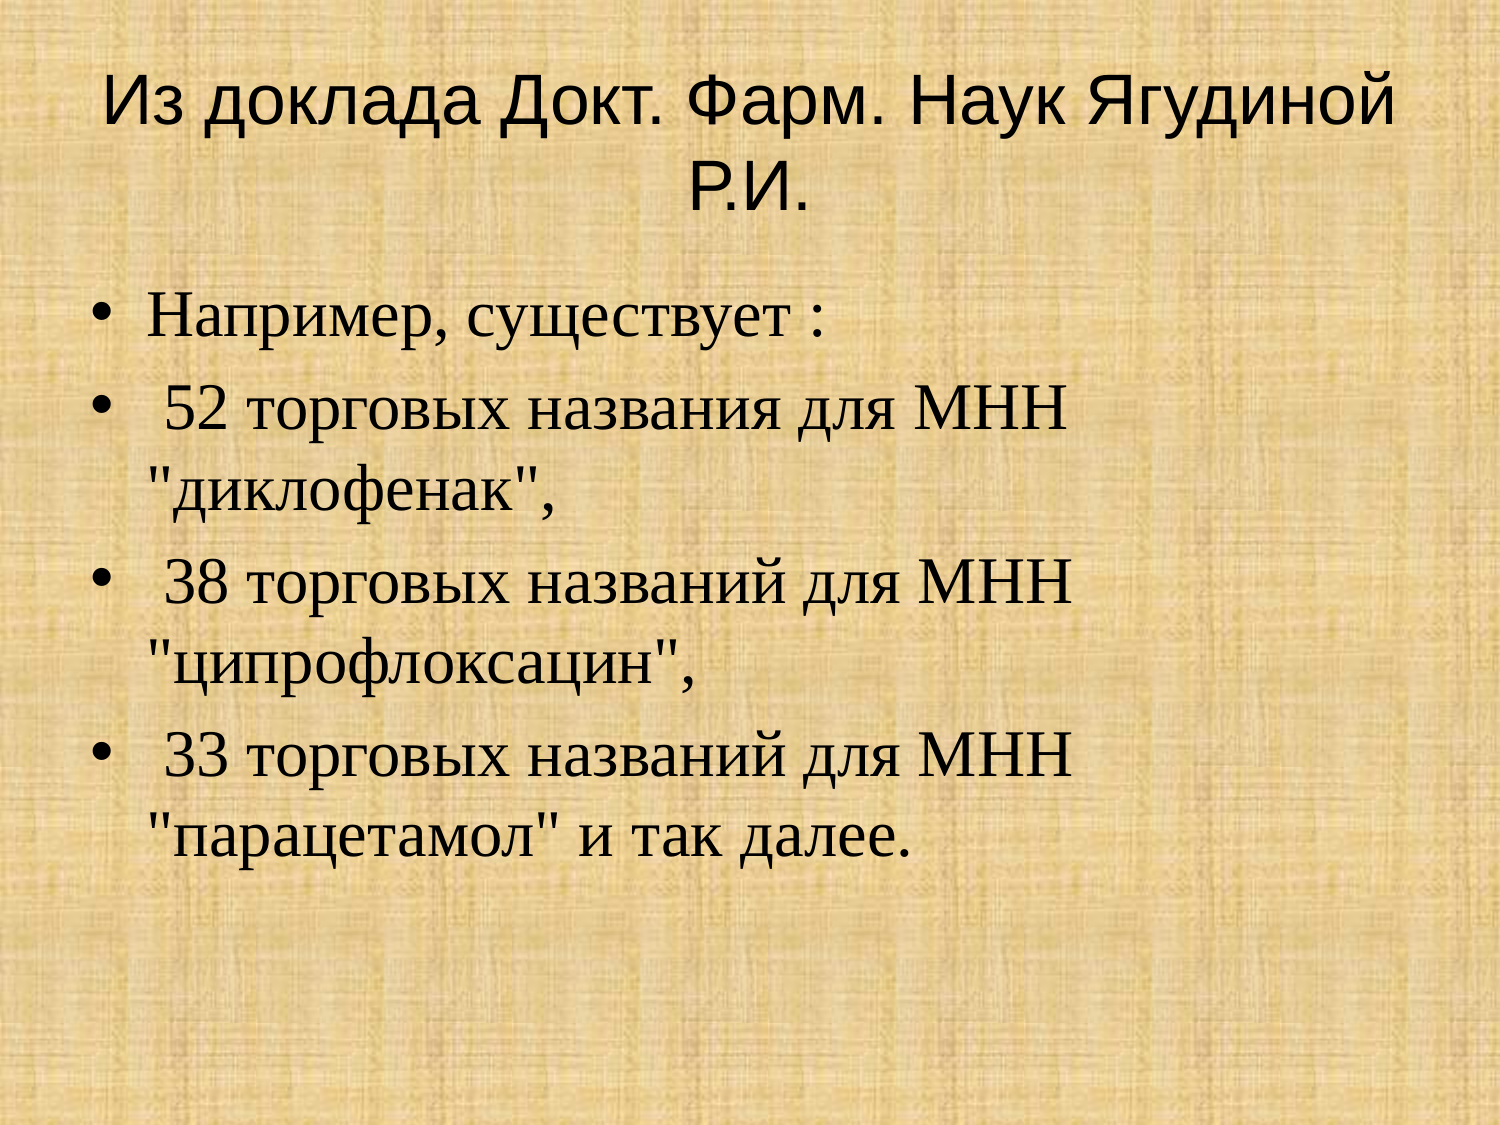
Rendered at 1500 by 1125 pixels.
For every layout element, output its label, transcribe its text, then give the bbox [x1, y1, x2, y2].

title Из доклада Докт. Фарм. Наук Ягудиной Р.И. [75, 45, 1425, 233]
picture [0, 0, 1500, 1125]
list Например, существует : 52 торговых названия для МНН "диклофенак", 38 торговых названий для МНН "ципрофлоксацин", 33 торговых названий для МНН "парацетамол" и так далее. [75, 262, 1425, 1005]
